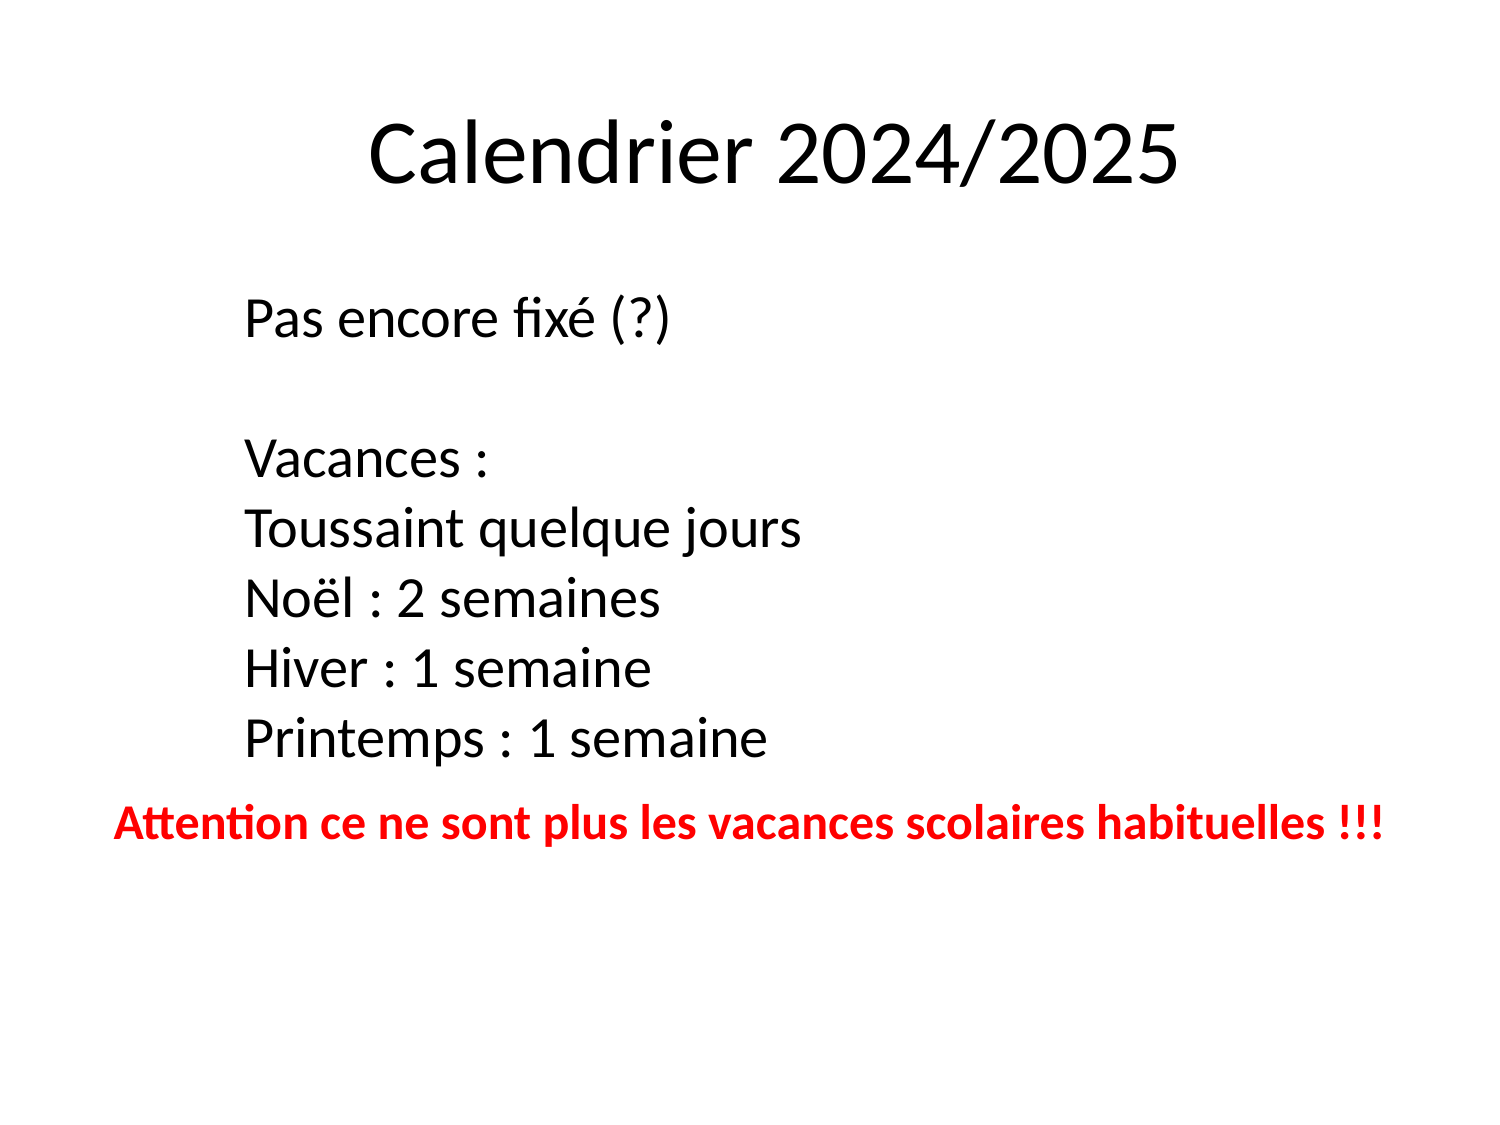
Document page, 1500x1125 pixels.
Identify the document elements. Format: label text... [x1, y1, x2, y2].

text_box Pas encore fixé (?) Vacances : Toussaint quelque jours Noël : 2 semaines Hiver : 1 semaine Printemps : 1 semaine [229, 272, 818, 777]
text_box Calendrier 2024/2025 [353, 84, 1199, 210]
text_box Attention ce ne sont plus les vacances scolaires habituelles !!! [98, 782, 1402, 857]
